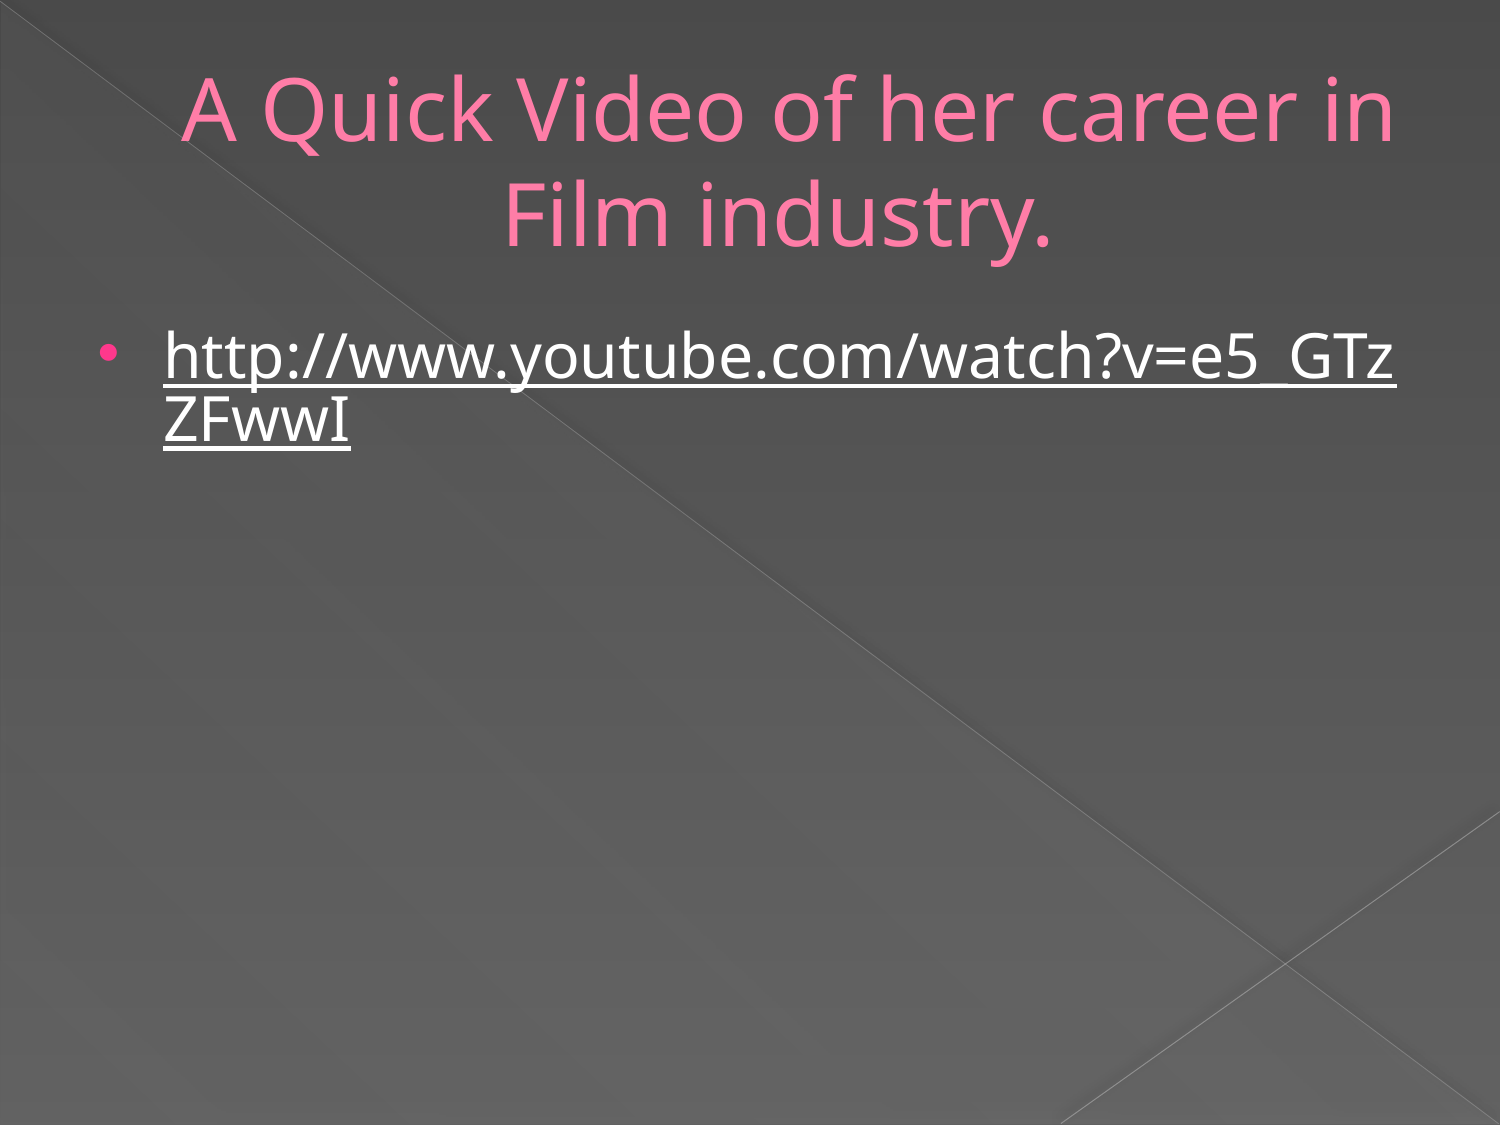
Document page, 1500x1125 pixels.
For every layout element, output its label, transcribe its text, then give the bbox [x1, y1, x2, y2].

list http://www.youtube.com/watch?v=e5_GTzZFwwI [75, 308, 1425, 1059]
title A Quick Video of her career in Film industry. [75, 43, 1425, 274]
